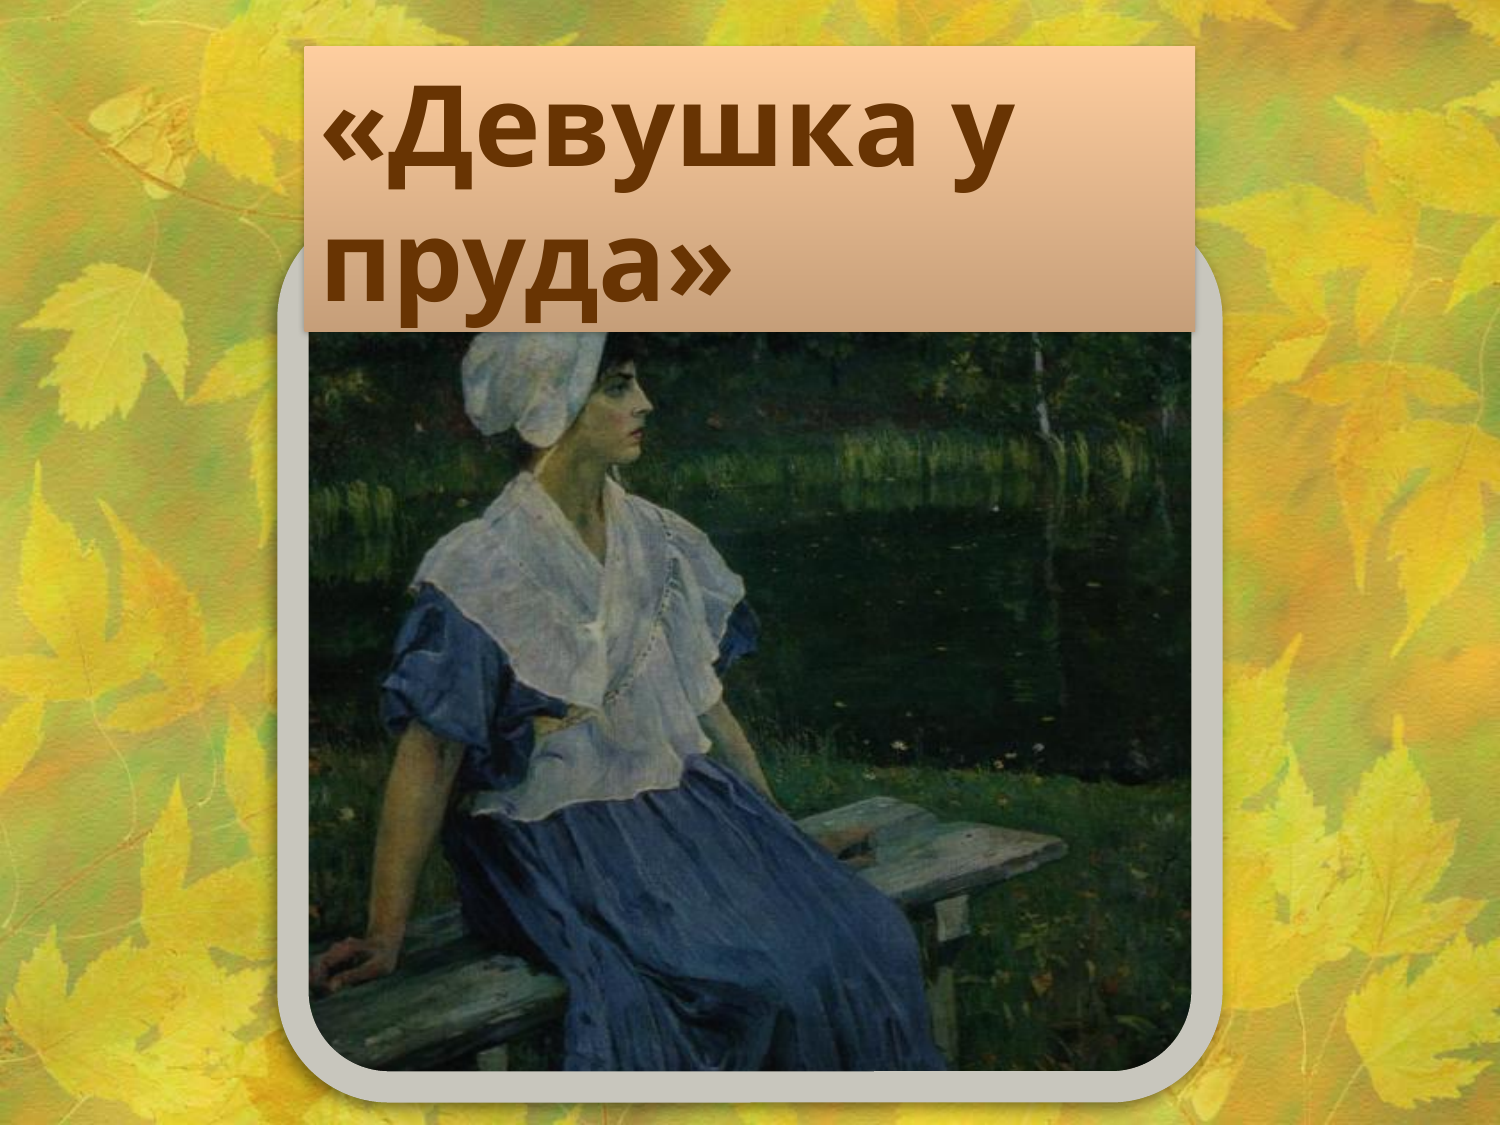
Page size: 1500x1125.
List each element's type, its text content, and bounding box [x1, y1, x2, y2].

text_box «Девушка у пруда» [304, 46, 1196, 220]
picture [0, 0, 1500, 1125]
